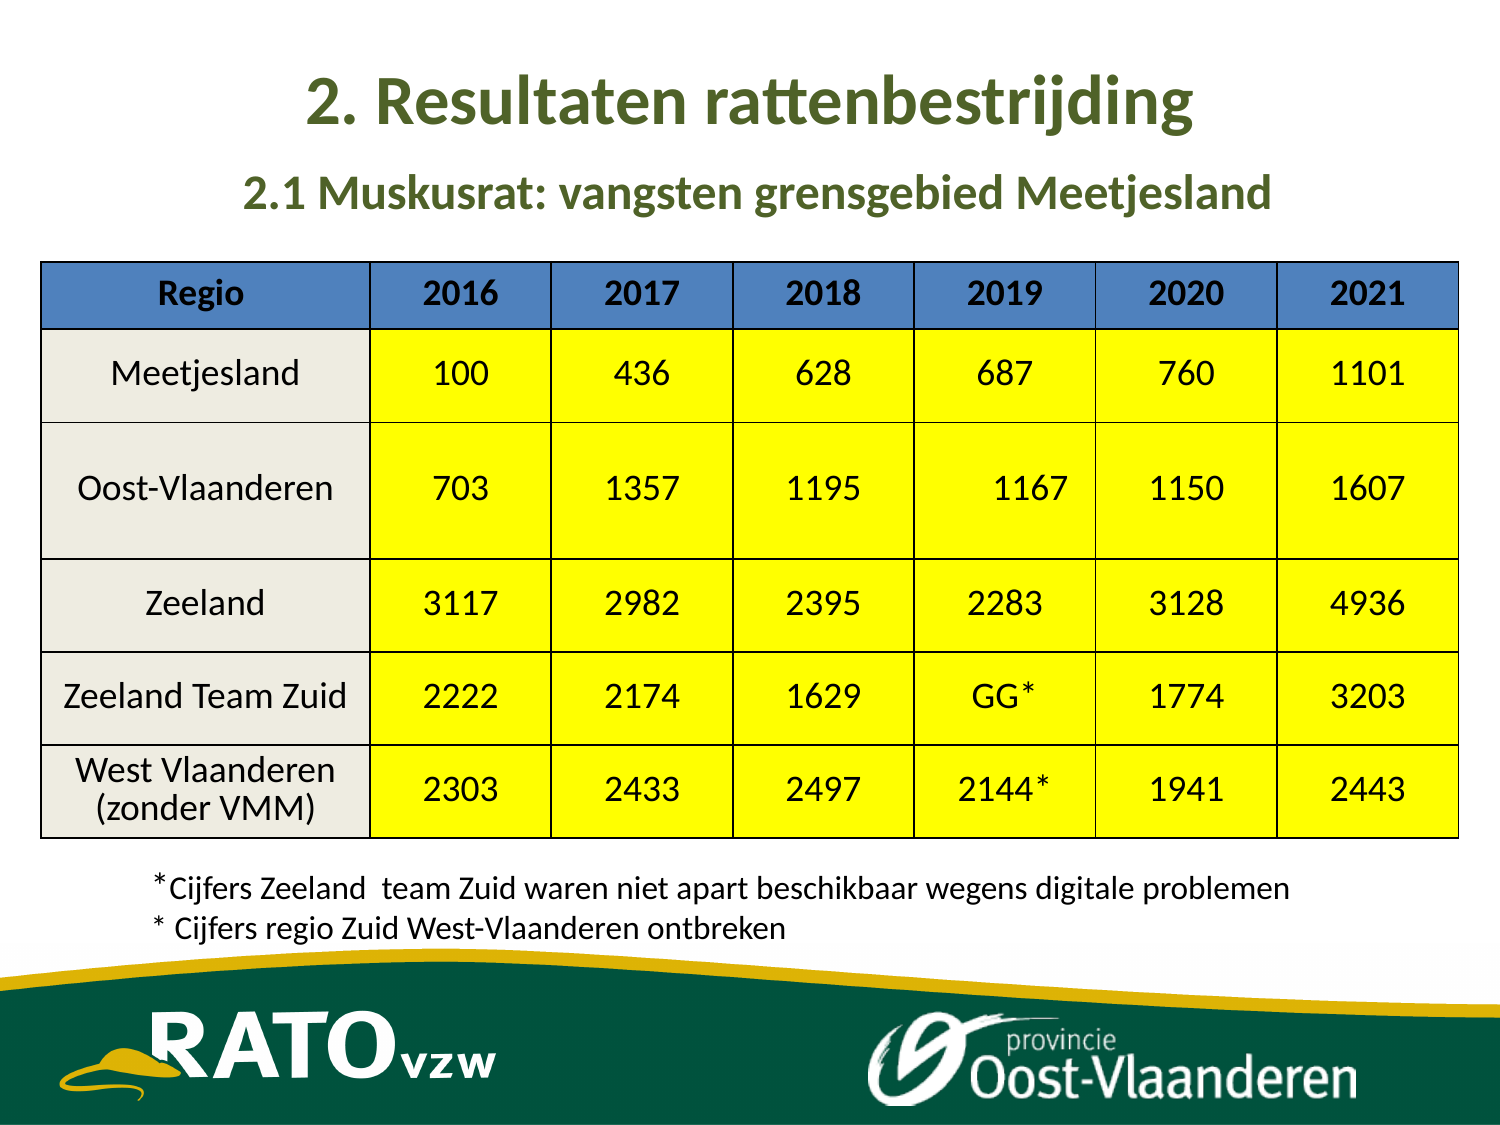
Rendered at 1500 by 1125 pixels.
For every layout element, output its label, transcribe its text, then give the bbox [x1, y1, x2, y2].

table_cell 2283 [915, 560, 1095, 651]
table_cell 687 [915, 330, 1095, 422]
table_cell 3203 [1278, 653, 1458, 744]
table_cell 1774 [1096, 653, 1276, 744]
table_cell 436 [552, 330, 732, 422]
title 2. Resultaten rattenbestrijding 2.1 Muskusrat: vangsten grensgebied Meetjesland [75, 45, 1425, 233]
table_cell 2982 [552, 560, 732, 651]
table_cell GG* [915, 653, 1095, 744]
table_cell Zeeland Team Zuid [42, 653, 369, 744]
table_cell 3117 [371, 560, 550, 651]
table_cell 628 [734, 330, 913, 422]
table_cell 1607 [1278, 423, 1458, 558]
table_cell West Vlaanderen (zonder VMM) [42, 746, 369, 837]
table_header 2017 [552, 263, 732, 328]
table_cell Meetjesland [42, 330, 369, 422]
table_cell Zeeland [42, 560, 369, 651]
table_cell 4936 [1278, 560, 1458, 651]
table_cell 1167 [915, 423, 1095, 558]
table_cell 2443 [1278, 746, 1458, 837]
table_cell 2174 [552, 653, 732, 744]
table_cell 1629 [734, 653, 913, 744]
table_header 2021 [1278, 263, 1458, 328]
table_cell 2222 [371, 653, 550, 744]
table_header Regio [42, 263, 369, 328]
table_header 2018 [734, 263, 913, 328]
table_cell 1150 [1096, 423, 1276, 558]
table_cell 2303 [371, 746, 550, 837]
table_header 2016 [371, 263, 550, 328]
picture [0, 943, 1500, 1125]
table_cell Oost-Vlaanderen [42, 423, 369, 558]
table_cell 100 [371, 330, 550, 422]
table_cell 703 [371, 423, 550, 558]
table_header 2019 [915, 263, 1095, 328]
table_cell 3128 [1096, 560, 1276, 651]
table_cell 1195 [734, 423, 913, 558]
table_cell 760 [1096, 330, 1276, 422]
table_cell 1357 [552, 423, 732, 558]
table_cell 1101 [1278, 330, 1458, 422]
table_cell 2395 [734, 560, 913, 651]
text_box *Cijfers Zeeland team Zuid waren niet apart beschikbaar wegens digitale problemen * Cijfers regio Zuid West-Vlaanderen ontbreken [135, 854, 1471, 955]
table_header 2020 [1096, 263, 1276, 328]
table_cell 1941 [1096, 746, 1276, 837]
table_cell 2144* [915, 746, 1095, 837]
table_cell 2497 [734, 746, 913, 837]
table_cell 2433 [552, 746, 732, 837]
